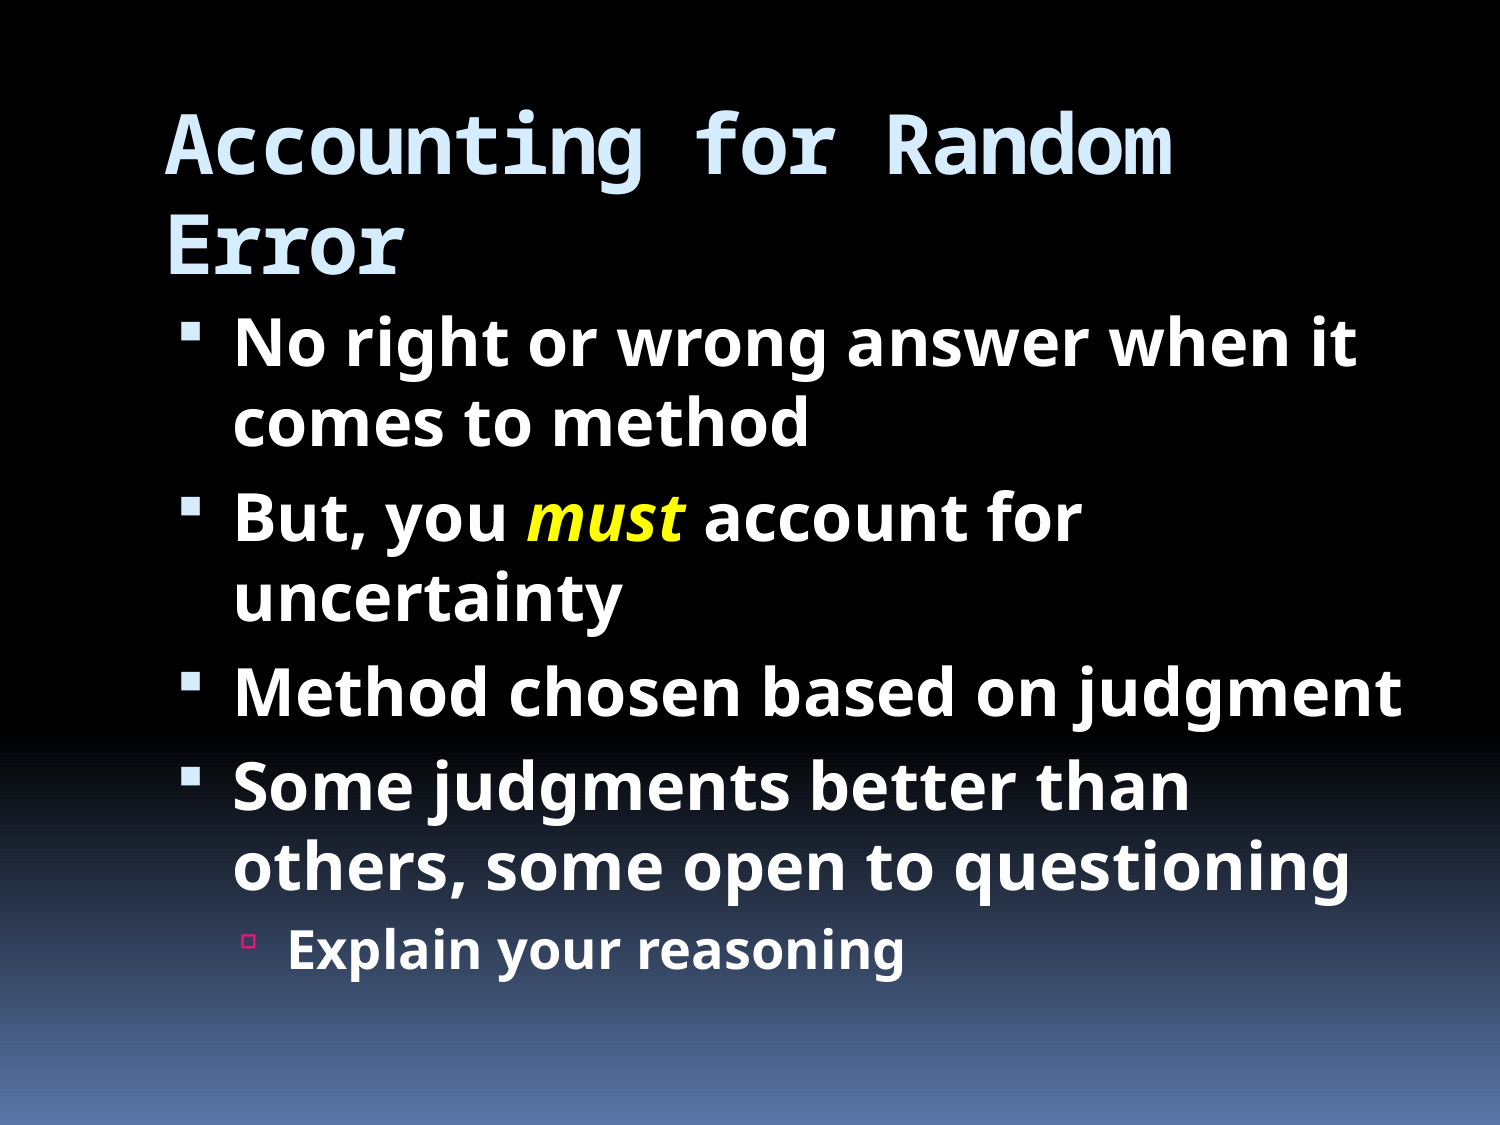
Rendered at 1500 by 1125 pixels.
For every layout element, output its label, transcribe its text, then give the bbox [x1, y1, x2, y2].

list No right or wrong answer when it comes to method But, you must account for uncertainty Method chosen based on judgment Some judgments better than others, some open to questioning Explain your reasoning [150, 292, 1425, 1043]
title Accounting for Random Error [150, 83, 1425, 234]
